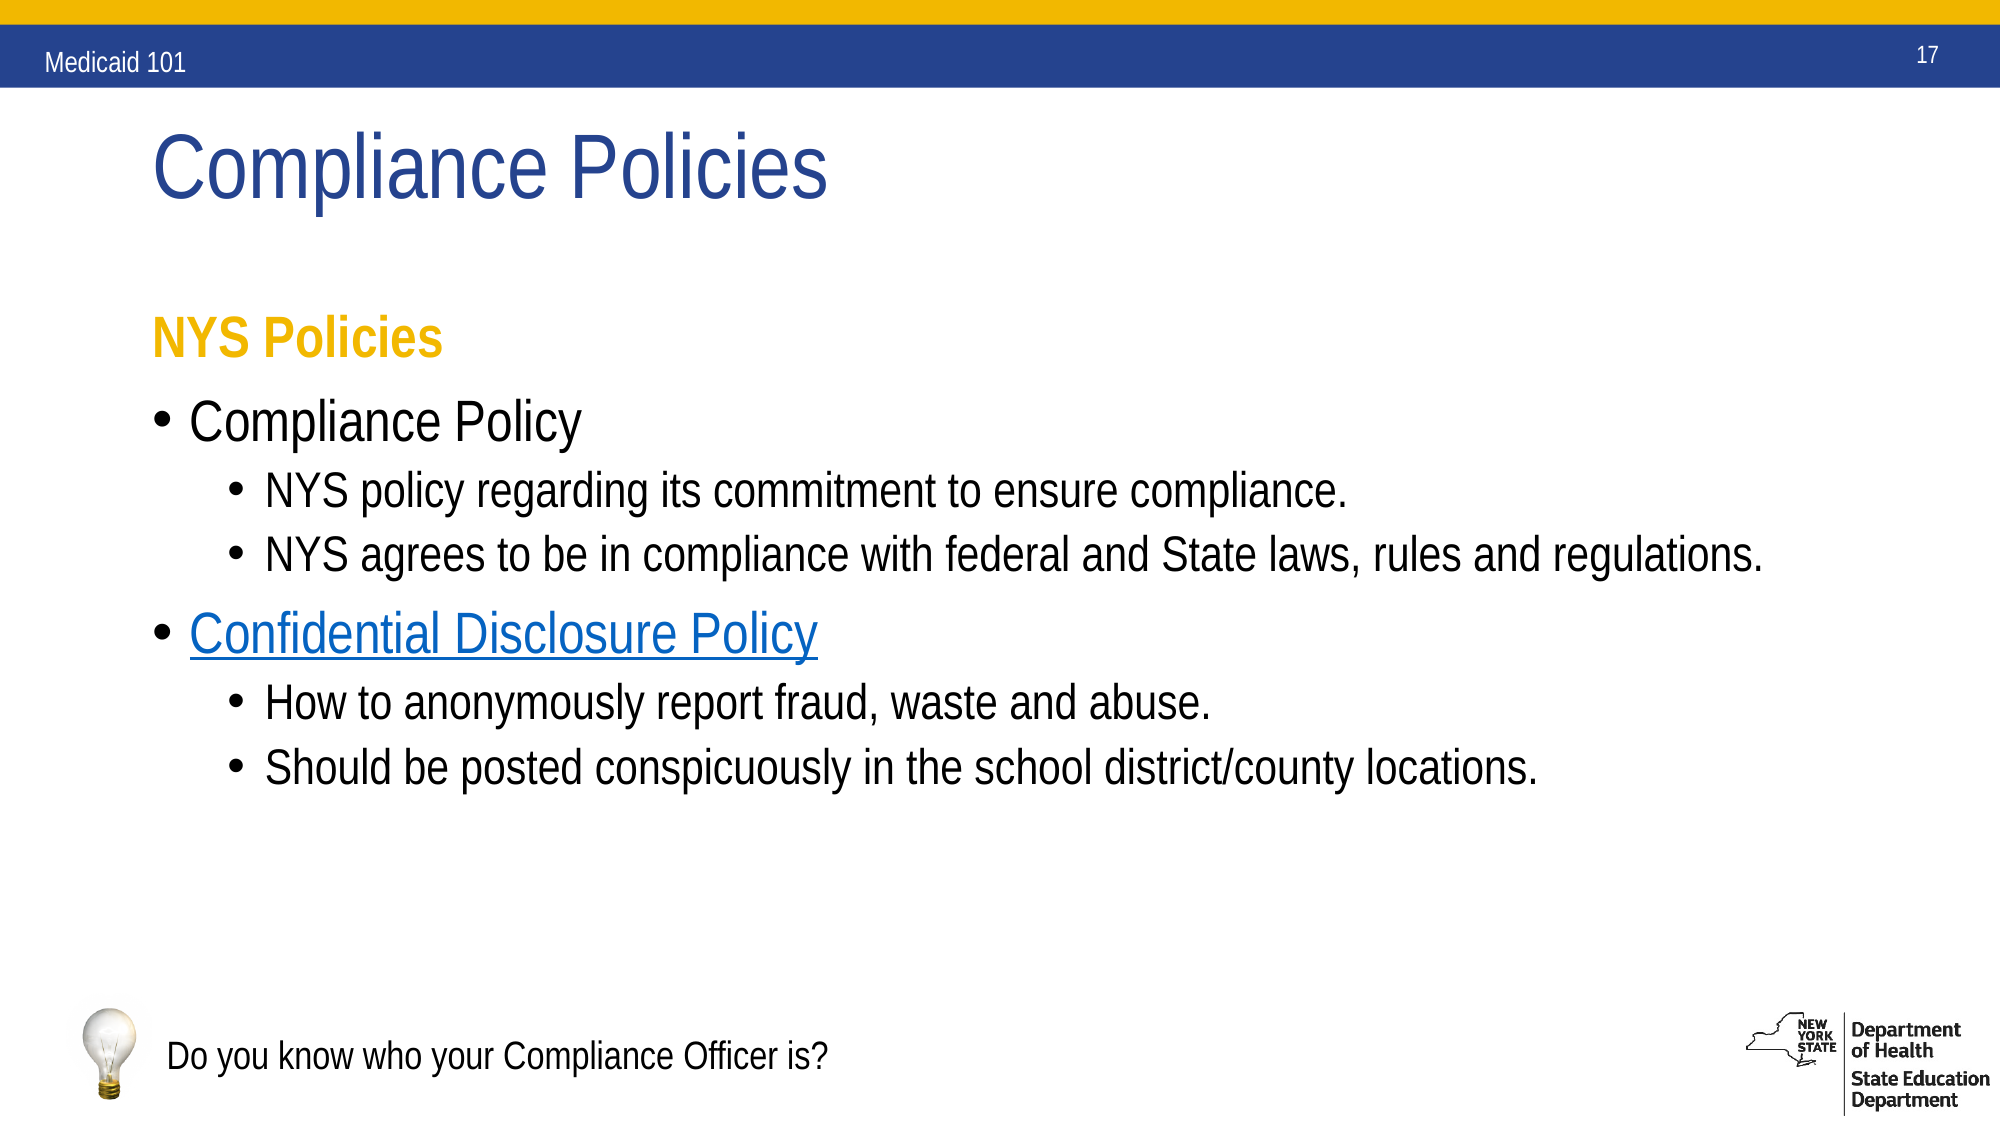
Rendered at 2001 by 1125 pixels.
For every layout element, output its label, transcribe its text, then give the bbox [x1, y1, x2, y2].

text_box 17 [1880, 30, 1955, 77]
picture [65, 993, 152, 1100]
text_box Medicaid 101 [29, 37, 279, 84]
list NYS Policies Compliance Policy NYS policy regarding its commitment to ensure compliance. NYS agrees to be in compliance with federal and State laws, rules and regulations. Confidential Disclosure Policy How to anonymously report fraud, waste and abuse. Should be posted conspicuously in the school district/county locations. [137, 299, 1863, 852]
text_box [0, 26, 2000, 89]
picture [1746, 1012, 1990, 1116]
text_box Do you know who your Compliance Officer is? [152, 1022, 1097, 1085]
title Compliance Policies [137, 59, 1863, 278]
text_box [0, 0, 2000, 26]
